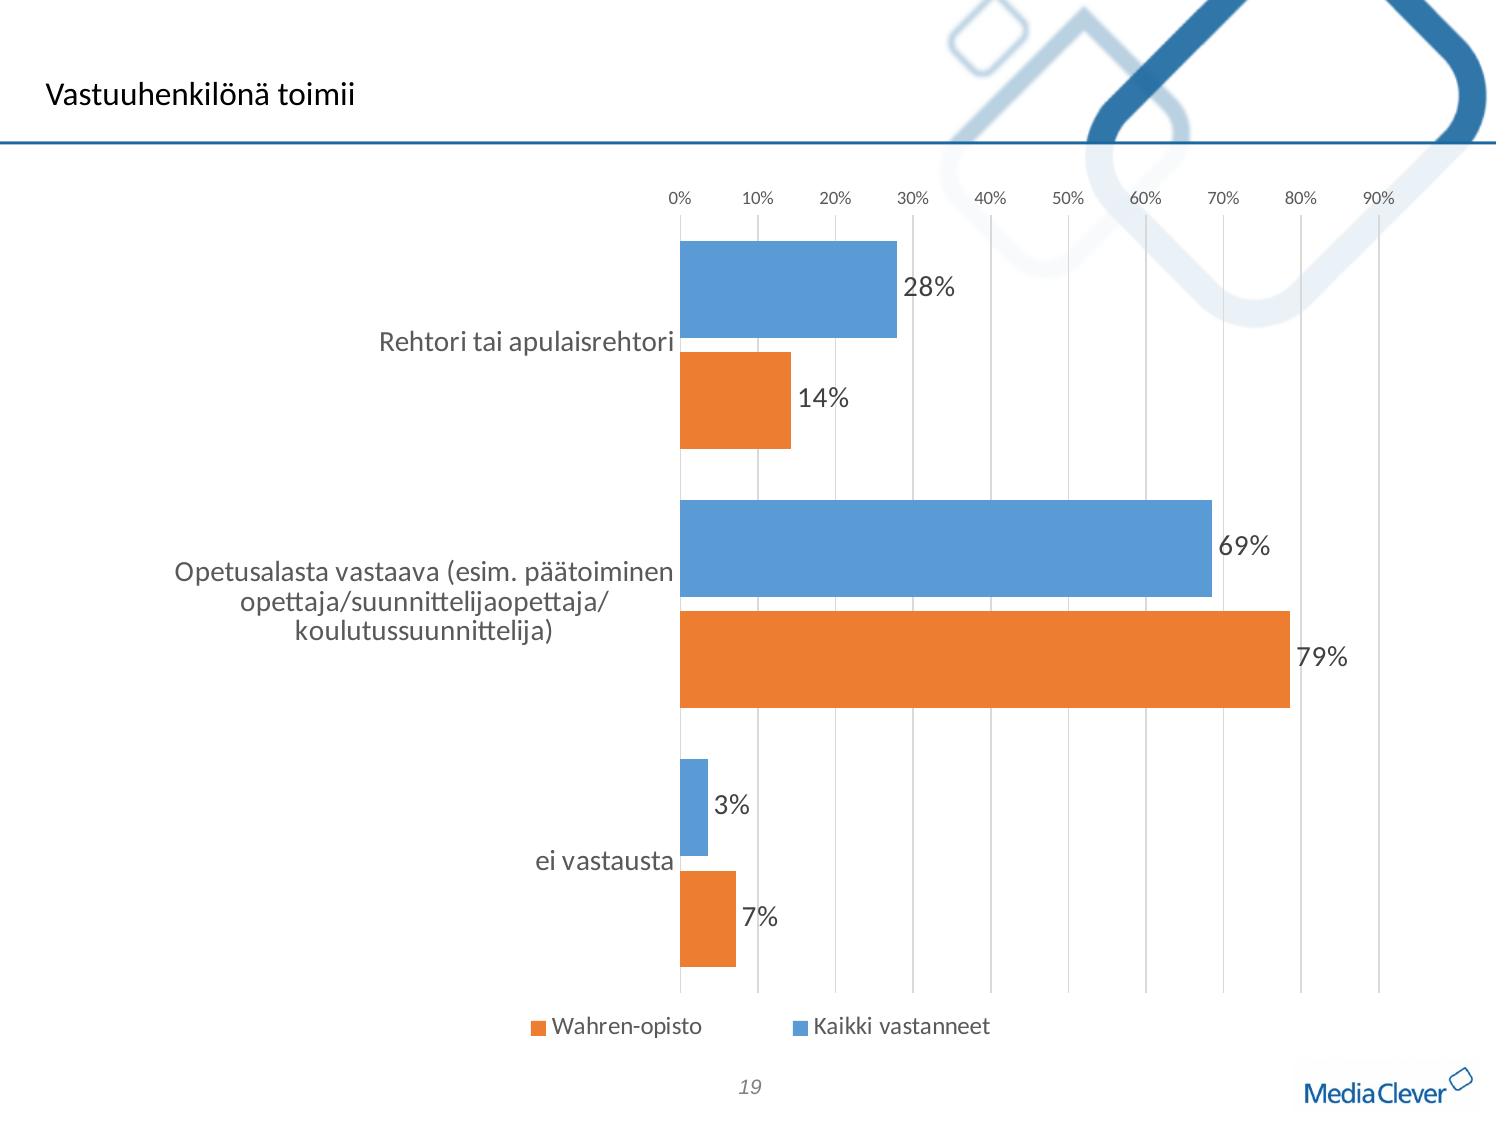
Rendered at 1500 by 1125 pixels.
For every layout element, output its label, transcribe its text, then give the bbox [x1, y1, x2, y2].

chart [29, 172, 1424, 1059]
text_box Vastuuhenkilönä toimii [30, 65, 372, 120]
picture [1293, 1058, 1481, 1113]
picture [0, 0, 1496, 349]
